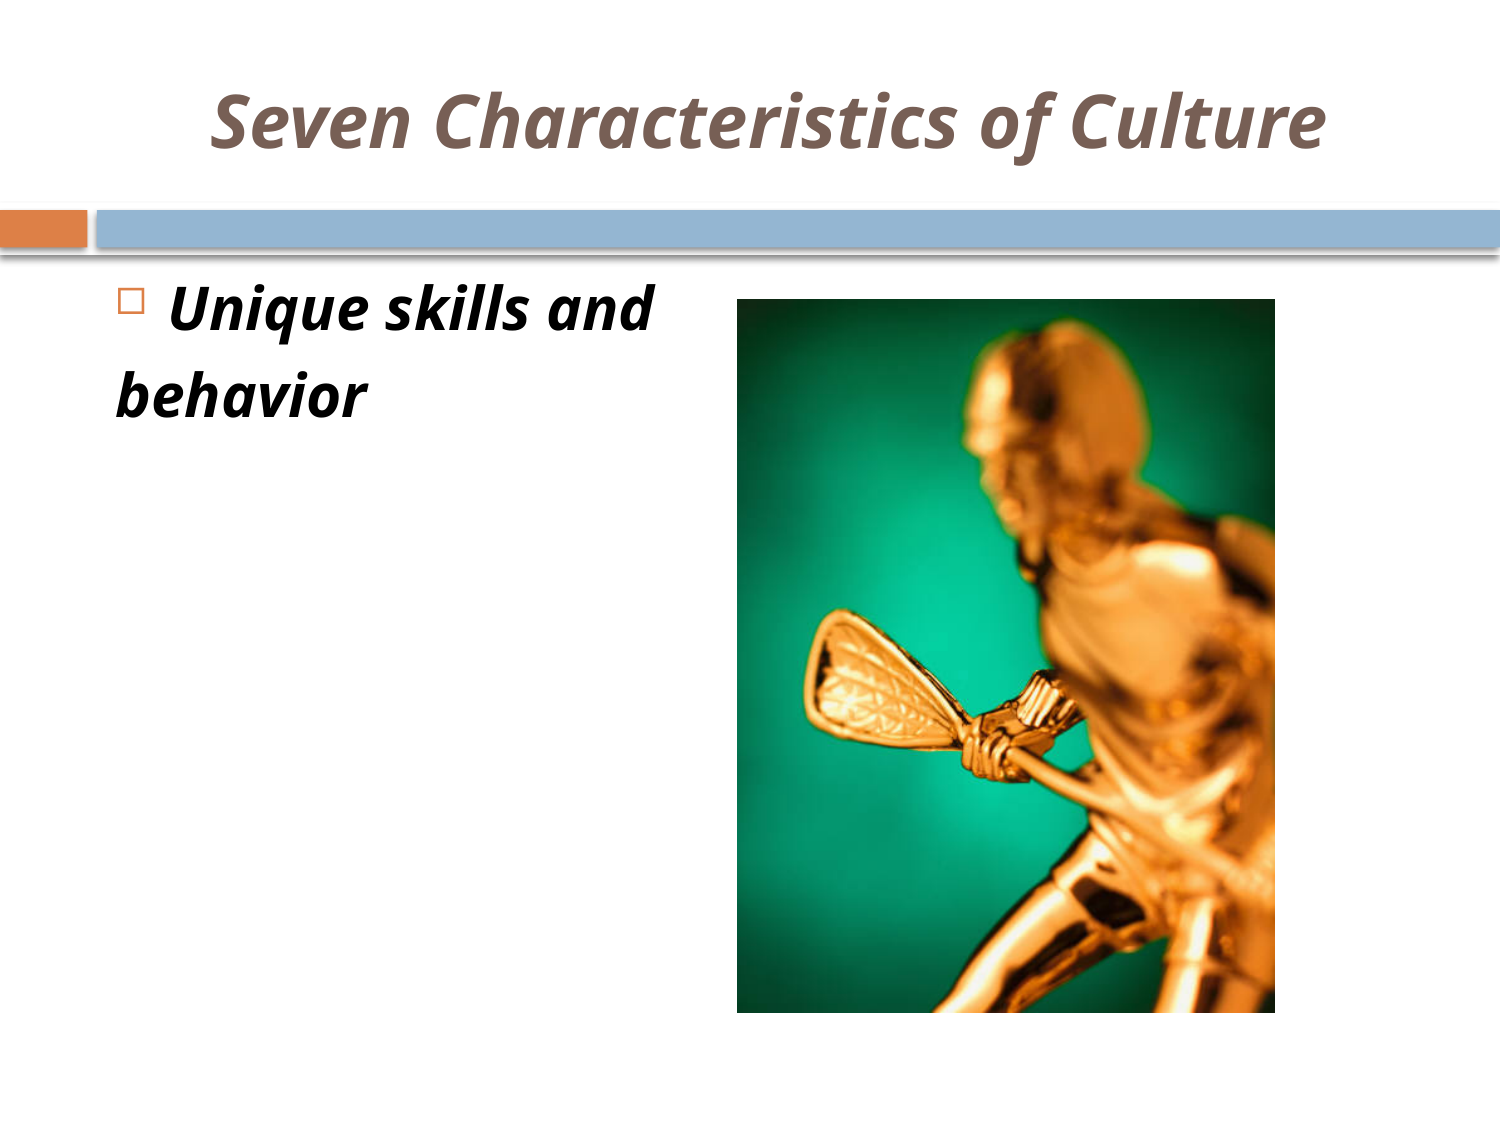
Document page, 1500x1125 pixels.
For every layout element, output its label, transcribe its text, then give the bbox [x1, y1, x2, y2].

list Unique skills and behavior [100, 262, 1438, 1000]
picture [737, 299, 1276, 1013]
title Seven Characteristics of Culture [100, 37, 1438, 200]
